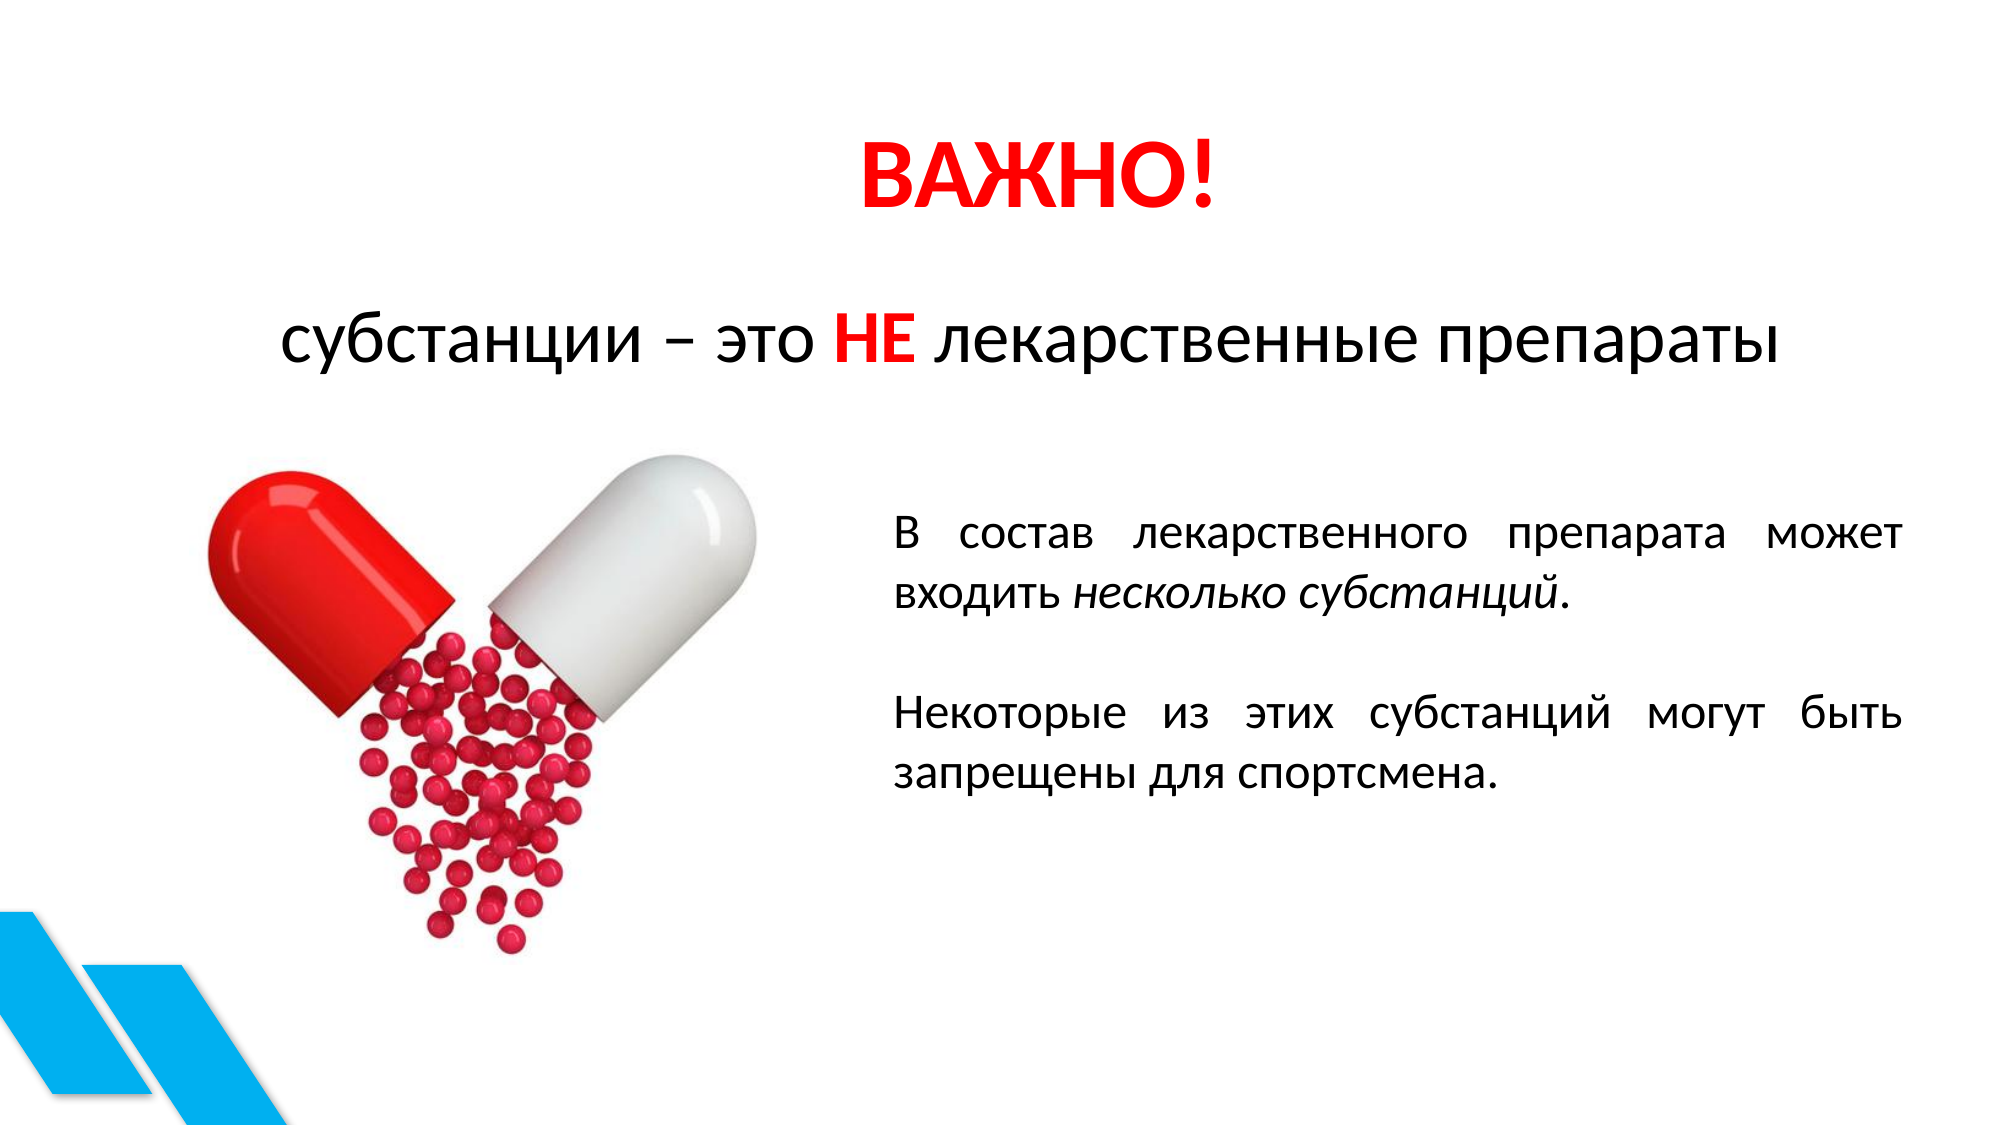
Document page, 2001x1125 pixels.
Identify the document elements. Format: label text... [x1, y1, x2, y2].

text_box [0, 911, 302, 1125]
text_box ВАЖНО! субстанции – это НЕ лекарственные препараты [265, 100, 1814, 386]
picture [188, 437, 803, 966]
text_box В состав лекарственного препарата может входить несколько субстанций. Некоторые из этих субстанций могут быть запрещены для спортсмена. [878, 490, 1919, 806]
